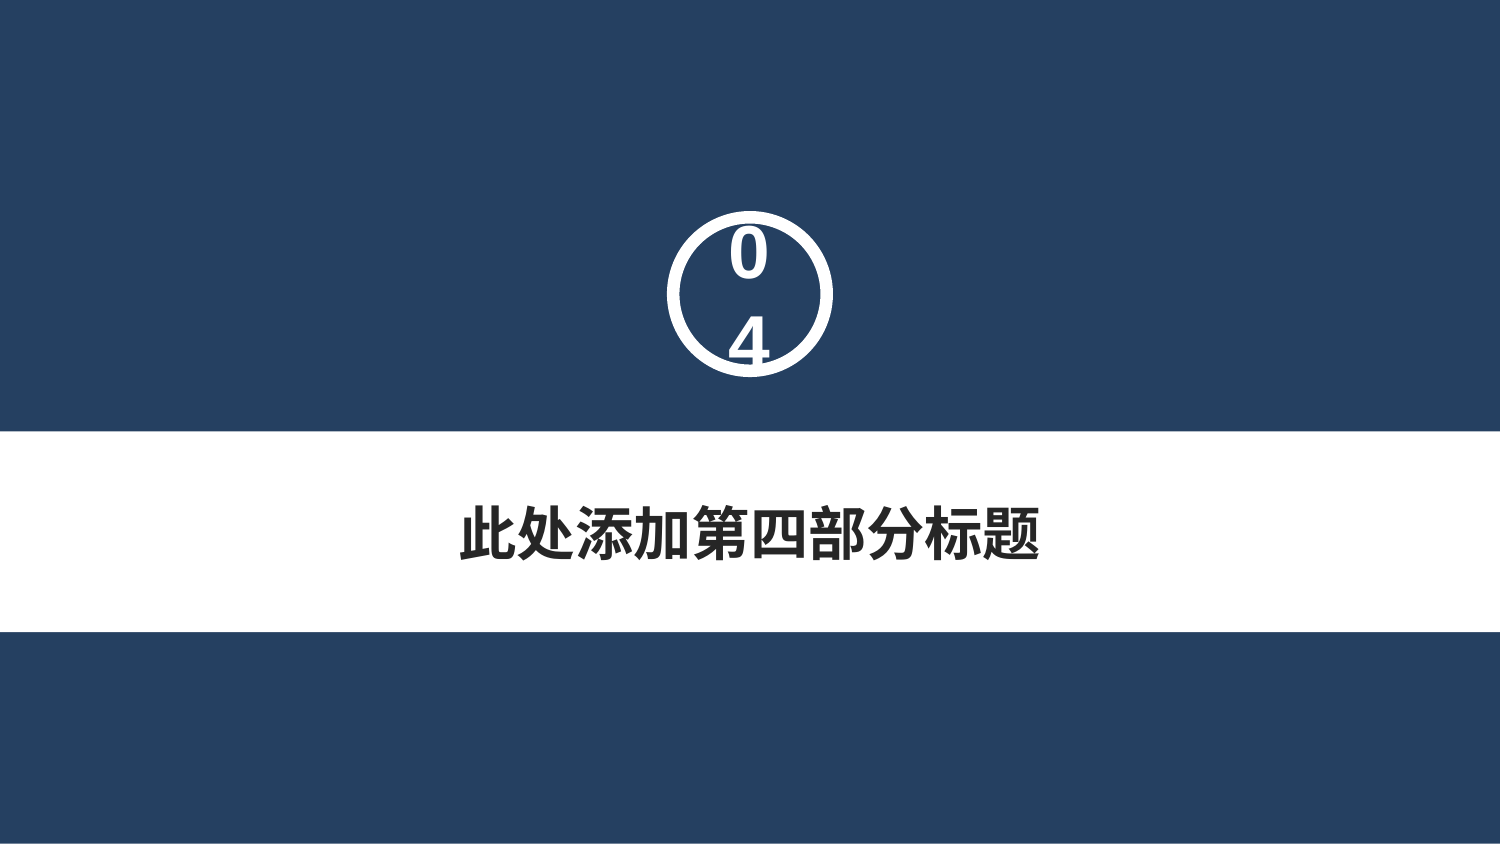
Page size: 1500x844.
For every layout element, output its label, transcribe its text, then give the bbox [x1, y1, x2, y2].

text_box [0, 0, 1500, 429]
text_box 此处添加第四部分标题 [430, 489, 1069, 575]
text_box 04 [671, 215, 829, 373]
text_box [0, 634, 1500, 844]
text_box [0, 429, 1500, 634]
